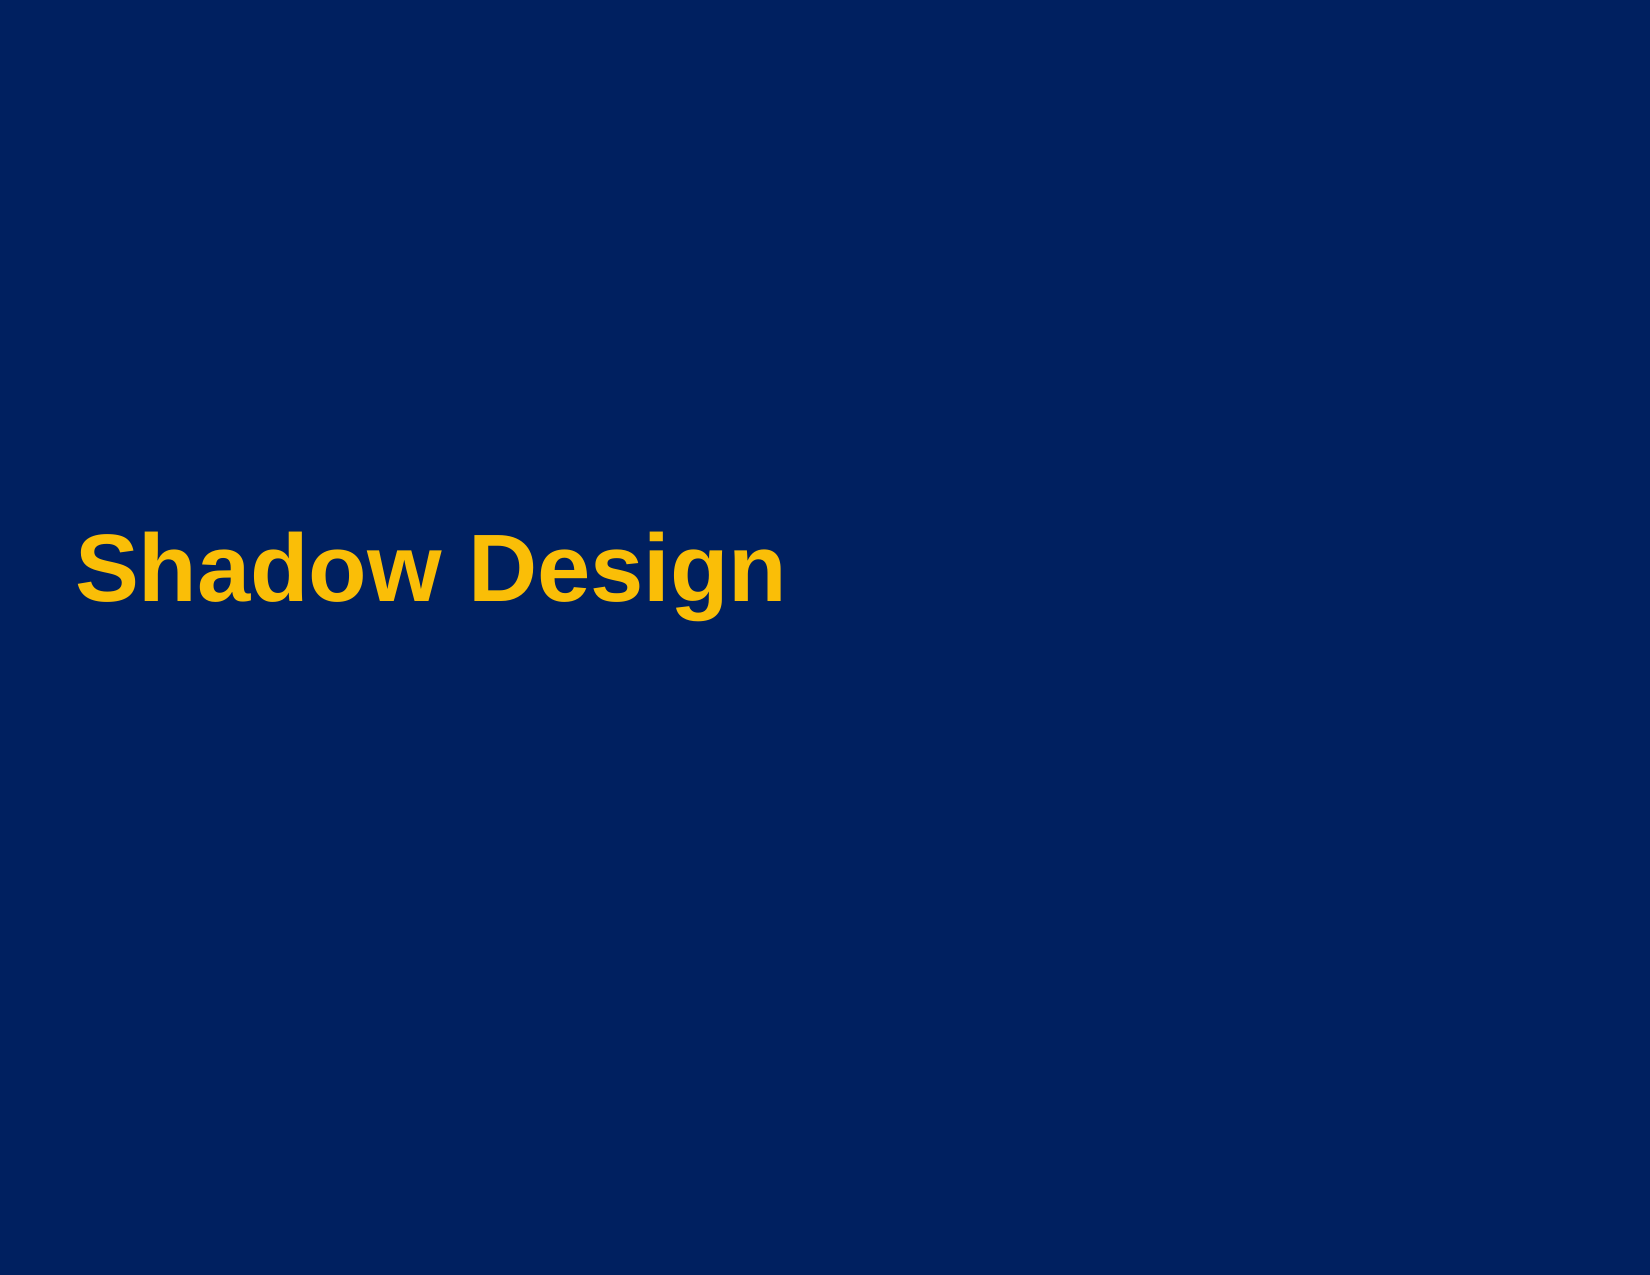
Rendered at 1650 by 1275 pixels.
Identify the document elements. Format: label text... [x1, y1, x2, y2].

title Shadow Design [75, 533, 1572, 609]
